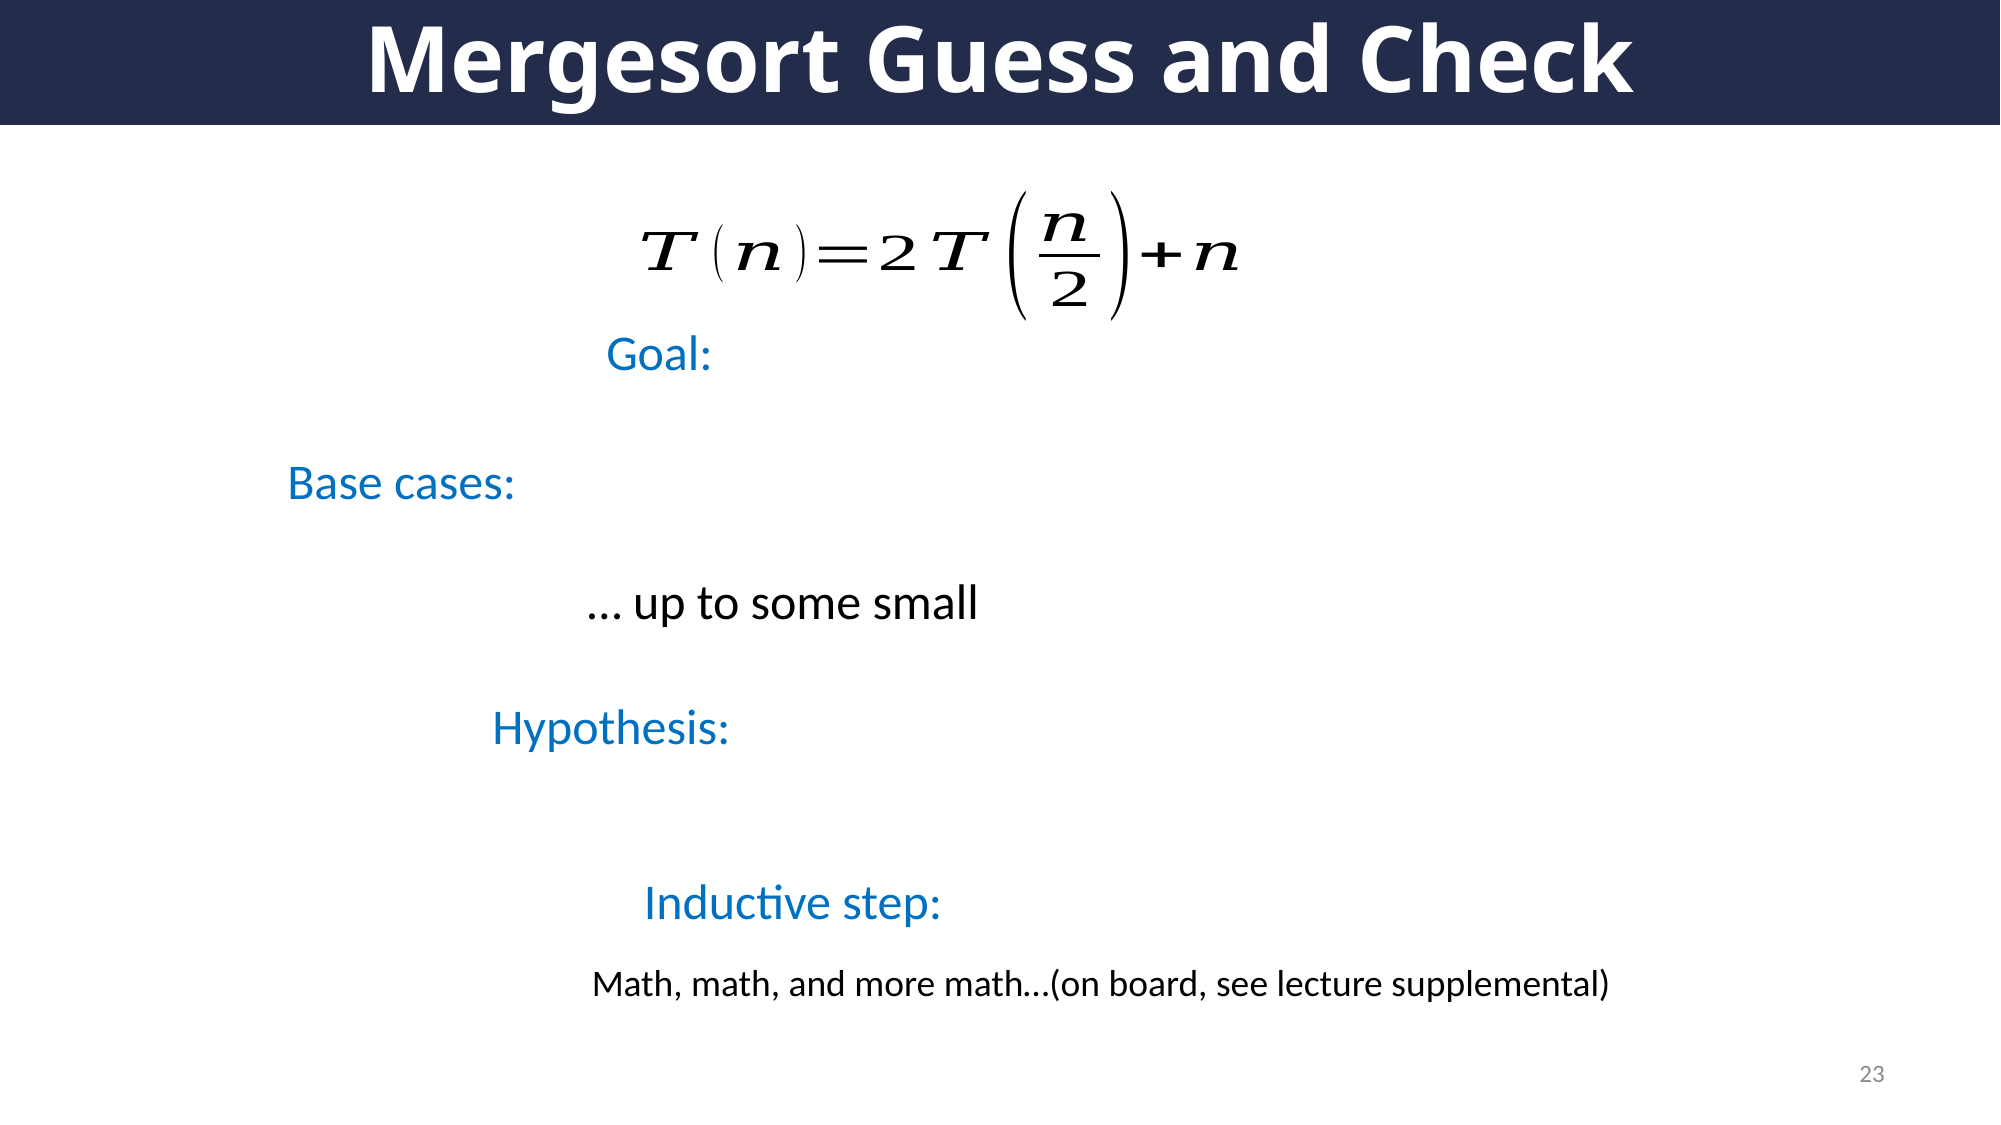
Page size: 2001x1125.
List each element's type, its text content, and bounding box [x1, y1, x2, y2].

title Mergesort Guess and Check [99, 0, 1900, 150]
text_box Math, math, and more math…(on board, see lecture supplemental) [577, 951, 1627, 1012]
slide_number 23 [1433, 1042, 1900, 1103]
